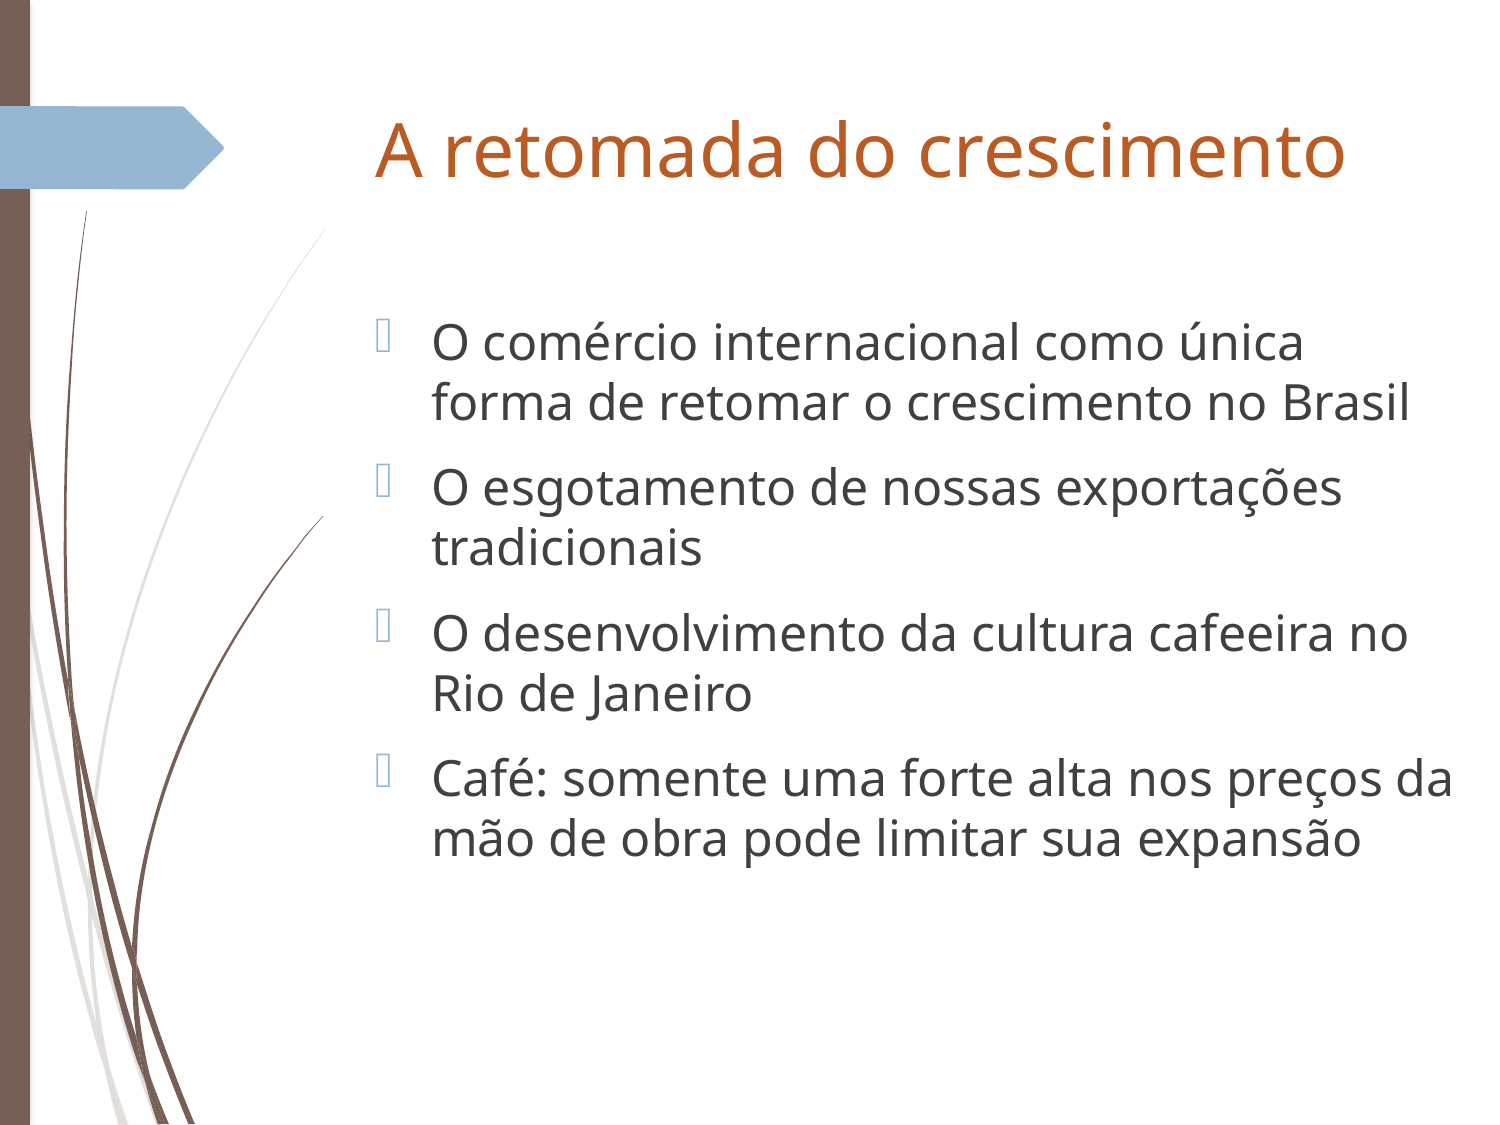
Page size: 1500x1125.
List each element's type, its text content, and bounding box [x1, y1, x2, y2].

title A retomada do crescimento [360, 42, 1471, 252]
list O comércio internacional como única forma de retomar o crescimento no Brasil O esgotamento de nossas exportações tradicionais O desenvolvimento da cultura cafeeira no Rio de Janeiro Café: somente uma forte alta nos preços da mão de obra pode limitar sua expansão [359, 252, 1471, 1094]
